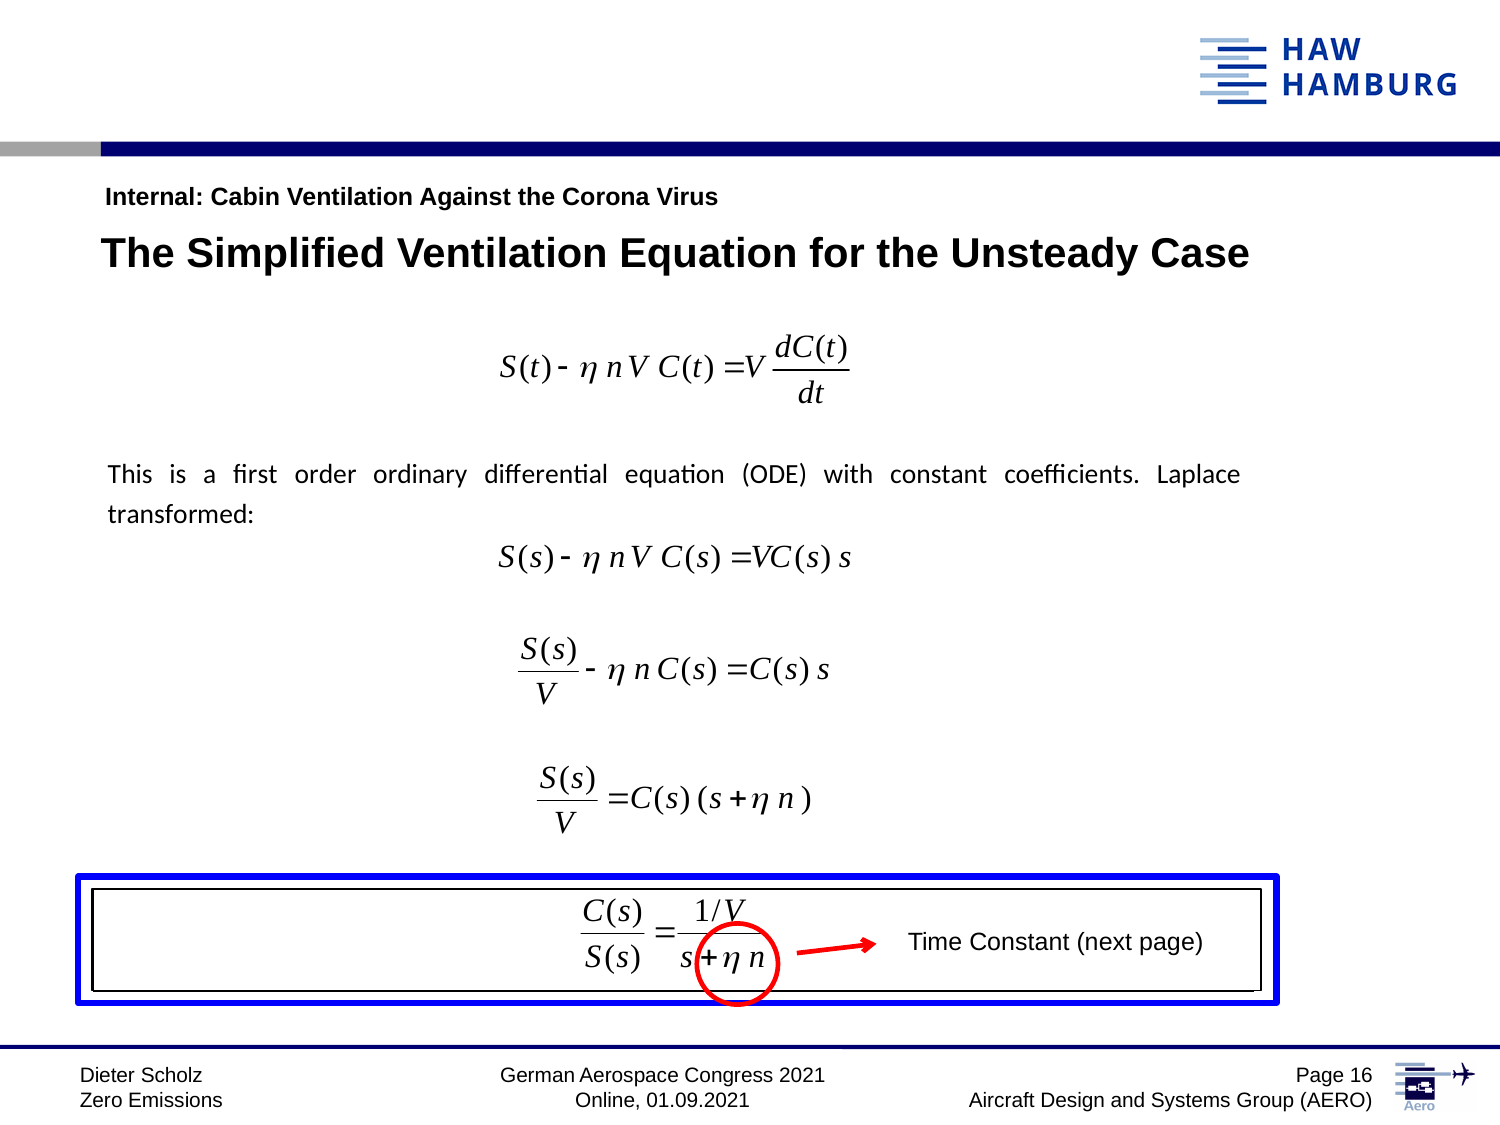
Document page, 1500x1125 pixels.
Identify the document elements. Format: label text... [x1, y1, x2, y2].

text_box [796, 943, 877, 954]
text_box Internal: Cabin Ventilation Against the Corona Virus [92, 173, 1418, 217]
picture [1393, 1060, 1477, 1112]
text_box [77, 287, 1277, 1034]
picture [1178, 16, 1476, 126]
text_box The Simplified Ventilation Equation for the Unsteady Case [85, 214, 1469, 288]
